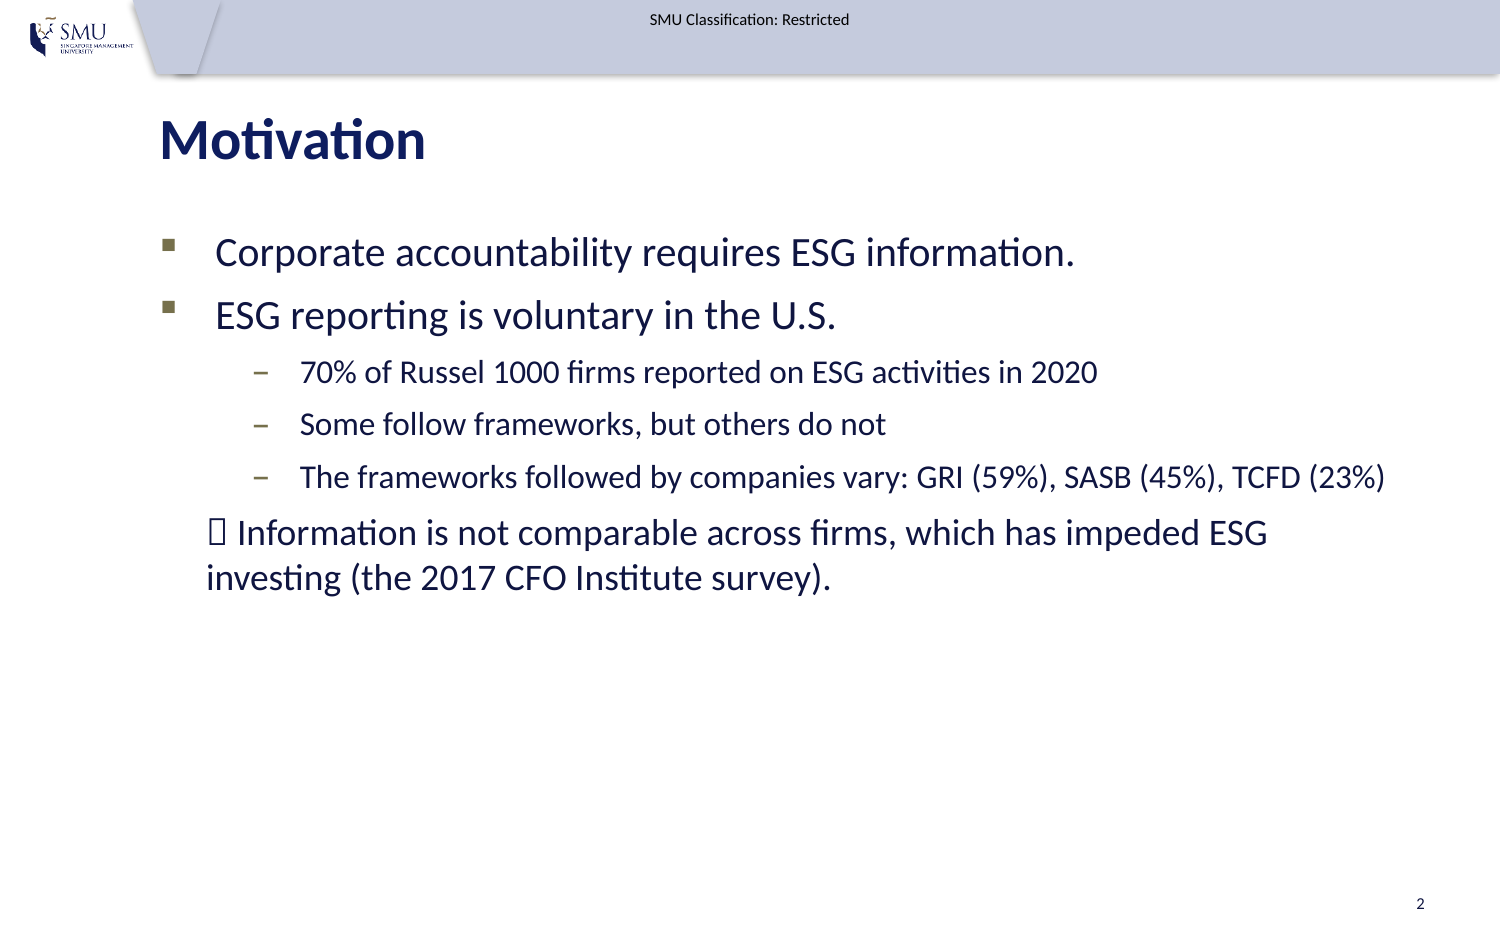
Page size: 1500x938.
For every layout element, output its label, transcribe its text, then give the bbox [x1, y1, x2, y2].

title Motivation [159, 101, 1425, 213]
slide_number 2 [1350, 893, 1425, 938]
list Corporate accountability requires ESG information. ESG reporting is voluntary in the U.S. 70% of Russel 1000 firms reported on ESG activities in 2020 Some follow frameworks, but others do not The frameworks followed by companies vary: GRI (59%), SASB (45%), TCFD (23%)  Information is not comparable across firms, which has impeded ESG investing (the 2017 CFO Institute survey). [159, 225, 1425, 878]
picture [0, 0, 156, 74]
